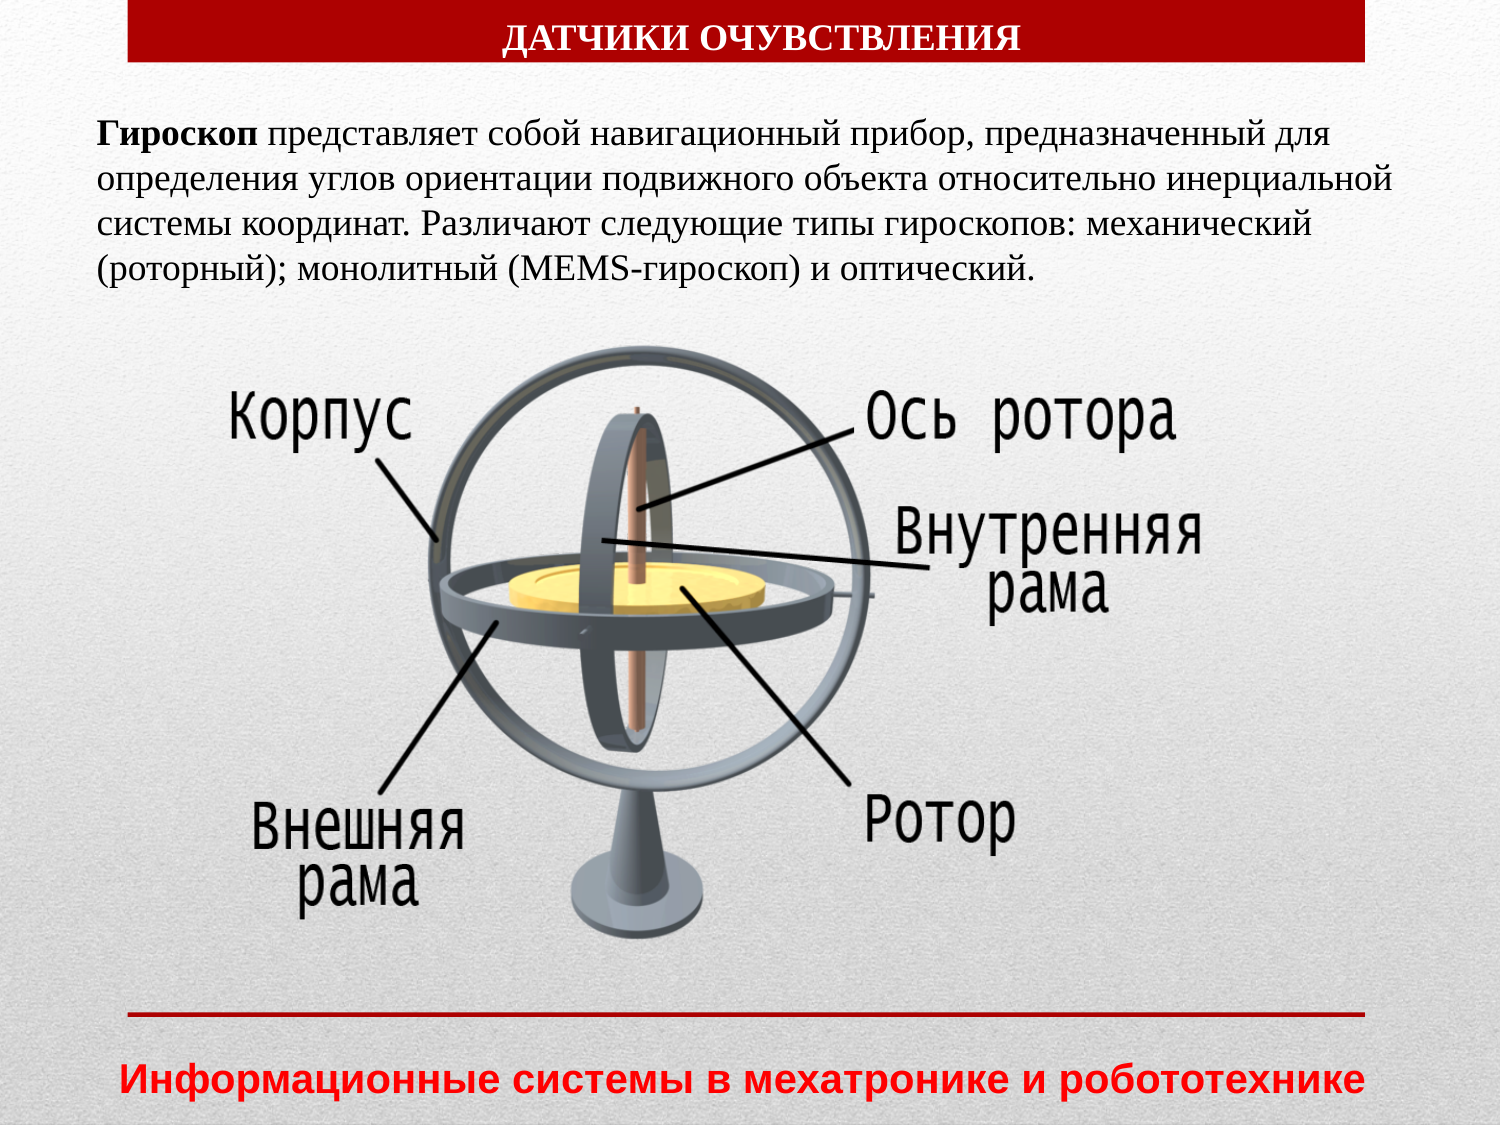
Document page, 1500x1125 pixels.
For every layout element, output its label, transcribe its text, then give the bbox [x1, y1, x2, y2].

text_box ДАТЧИКИ ОЧУВСТВЛЕНИЯ [312, 5, 1211, 66]
text_box Гироскоп представляет собой навигационный прибор, предназначенный для определения углов ориентации подвижного объекта относительно инерциальной системы координат. Различают следующие типы гироскопов: механический (роторный); монолитный (MEMS-гироскоп) и оптический. [81, 100, 1424, 296]
text_box Информационные системы в мехатронике и робототехнике [81, 1044, 1404, 1110]
picture [214, 330, 1271, 965]
